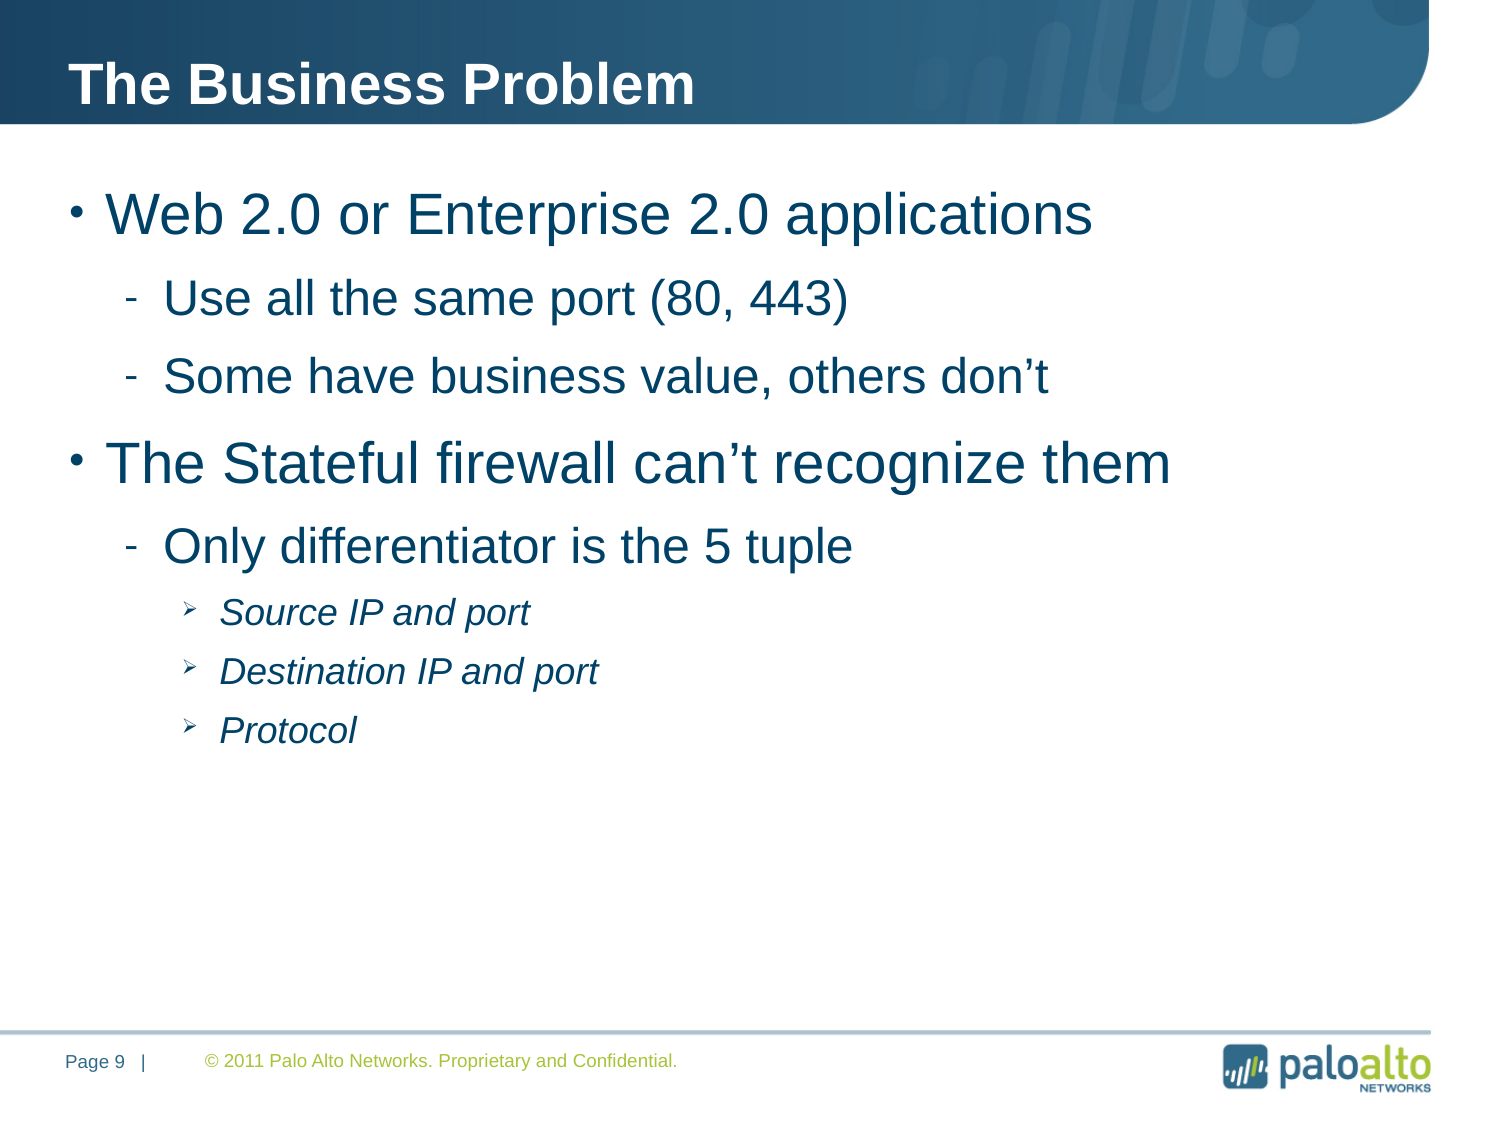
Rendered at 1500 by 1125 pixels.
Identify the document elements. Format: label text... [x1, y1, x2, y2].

slide_number Page 9 | [49, 1041, 190, 1118]
title The Business Problem [52, 24, 1428, 126]
list Web 2.0 or Enterprise 2.0 applications Use all the same port (80, 443) Some have business value, others don’t The Stateful firewall can’t recognize them Only differentiator is the 5 tuple Source IP and port Destination IP and port Protocol [52, 179, 1434, 1009]
footer © 2011 Palo Alto Networks. Proprietary and Confidential. [189, 1041, 1139, 1117]
picture [0, 0, 1500, 1125]
